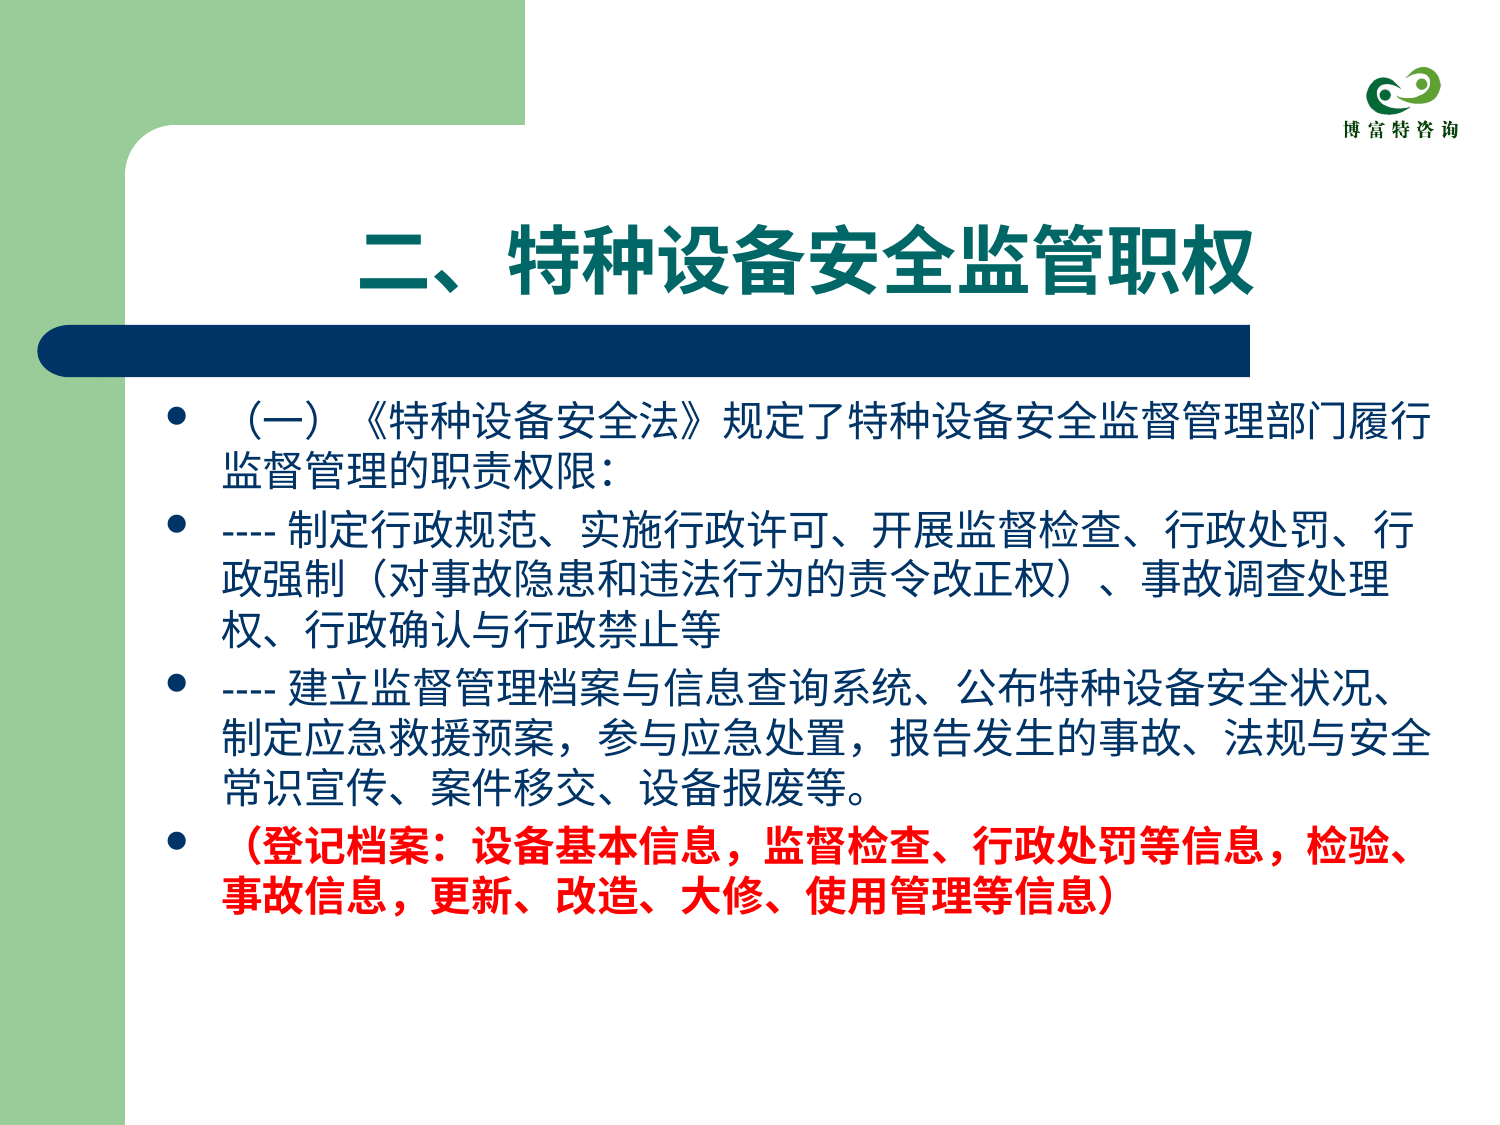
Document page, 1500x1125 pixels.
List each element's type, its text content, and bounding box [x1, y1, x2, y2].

picture [1329, 66, 1477, 141]
list （一）《特种设备安全法》规定了特种设备安全监督管理部门履行监督管理的职责权限： ----制定行政规范、实施行政许可、开展监督检查、行政处罚、行政强制（对事故隐患和违法行为的责令改正权）、事故调查处理权、行政确认与行政禁止等 ----建立监督管理档案与信息查询系统、公布特种设备安全状况、制定应急救援预案，参与应急处置，报告发生的事故、法规与安全常识宣传、案件移交、设备报废等。 （登记档案：设备基本信息，监督检查、行政处罚等信息，检验、事故信息，更新、改造、大修、使用管理等信息） [149, 387, 1463, 1001]
title 二、特种设备安全监管职权 [149, 124, 1463, 313]
